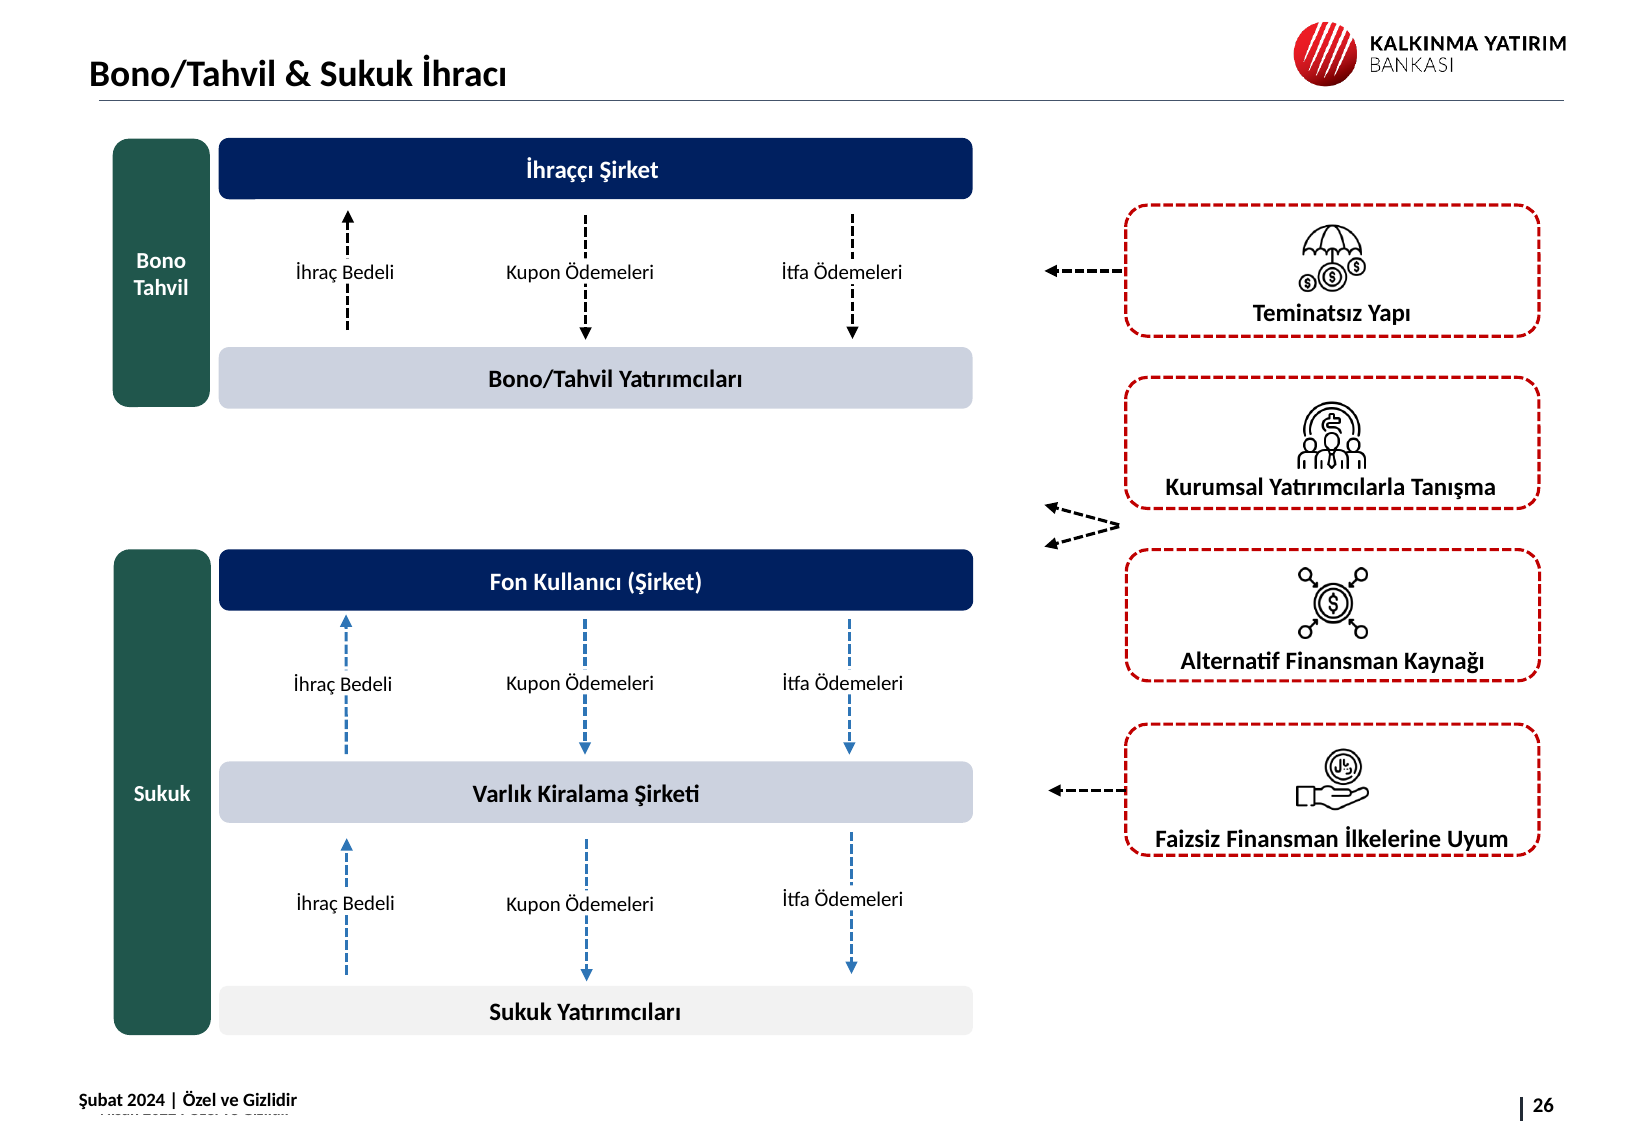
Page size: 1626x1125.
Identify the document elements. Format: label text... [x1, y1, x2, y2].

text_box İtfa Ödemeleri [853, 259, 920, 285]
text_box İhraç Bedeli [348, 258, 398, 284]
text_box Kupon Ödemeleri [486, 258, 585, 284]
text_box Bono/Tahvil Yatırımcıları [218, 347, 973, 409]
text_box İhraççı Şirket [217, 136, 974, 201]
title Bono/Tahvil & Sukuk İhracı [74, 16, 1387, 102]
text_box İhraç Bedeli [292, 258, 347, 284]
text_box Bono Tahvil [111, 137, 211, 409]
text_box Kupon Ödemeleri [586, 258, 675, 284]
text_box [1125, 205, 1539, 337]
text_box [1126, 549, 1540, 684]
text_box Sukuk [112, 548, 212, 1037]
text_box İtfa Ödemeleri [765, 259, 852, 285]
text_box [1124, 377, 1539, 509]
picture [1265, 0, 1598, 114]
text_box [219, 549, 974, 1036]
text_box Şubat 2024 | Özel ve Gizlidir [59, 1082, 317, 1115]
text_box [1125, 724, 1539, 861]
